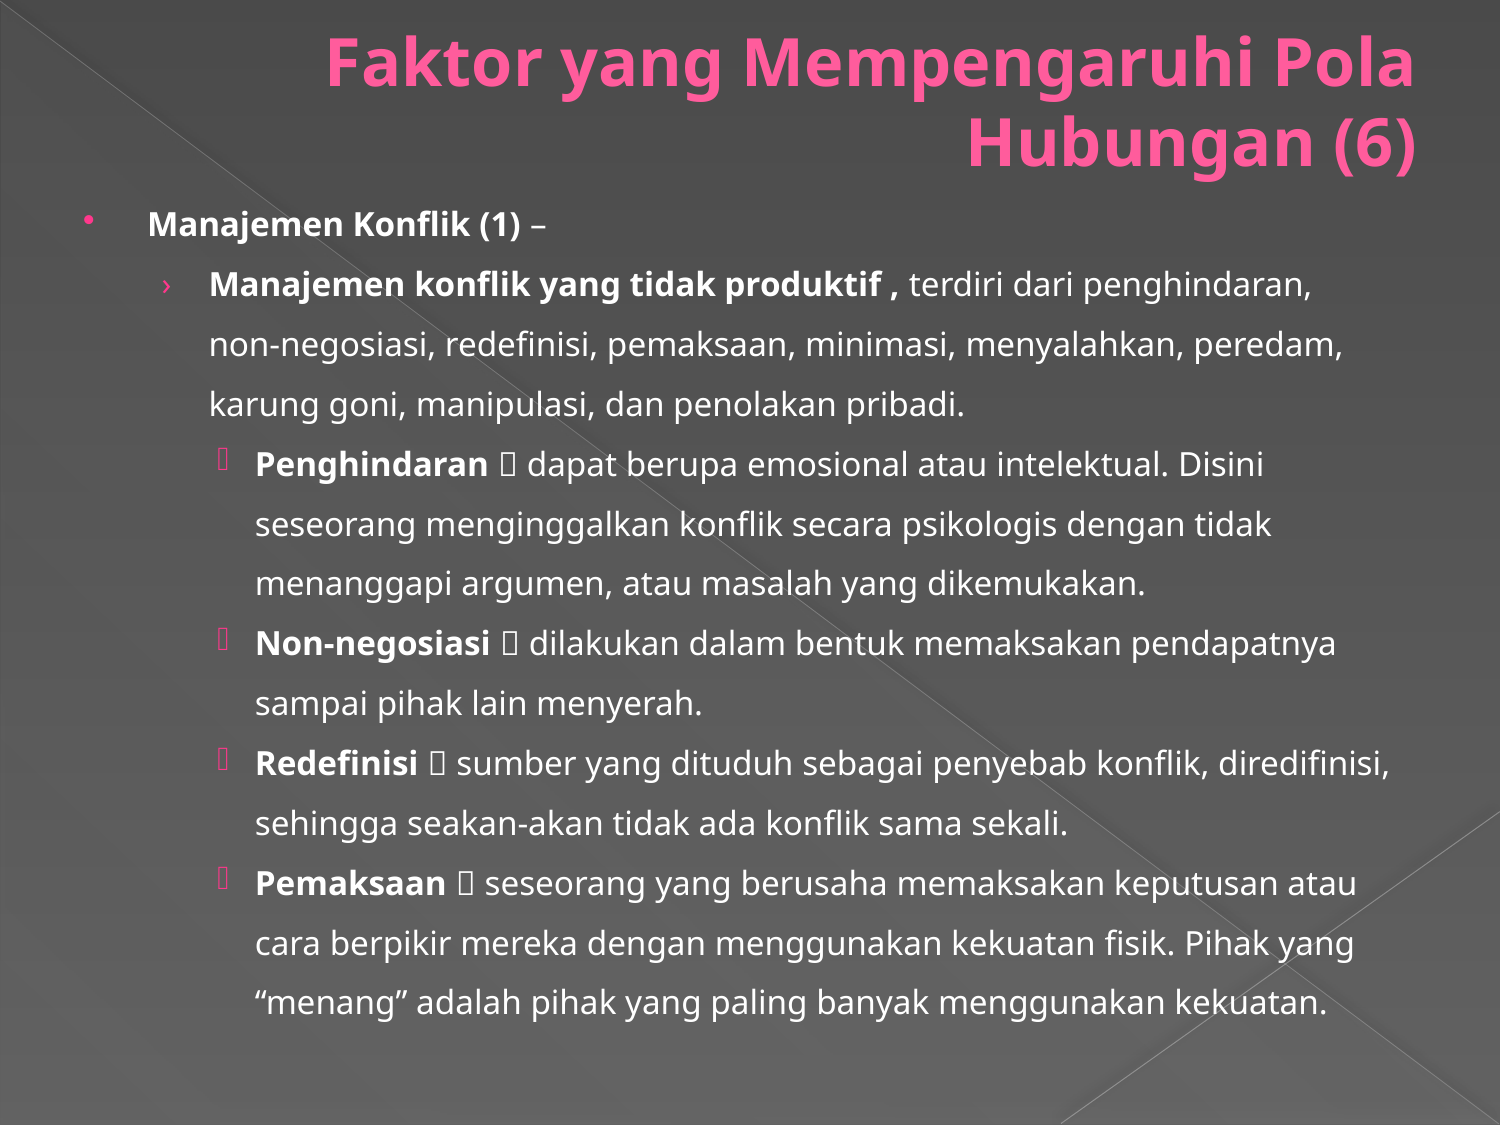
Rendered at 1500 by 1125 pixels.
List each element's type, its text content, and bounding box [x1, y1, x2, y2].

title Faktor yang Mempengaruhi Pola Hubungan (6) [82, 0, 1432, 200]
list Manajemen Konflik (1) – Manajemen konflik yang tidak produktif , terdiri dari penghindaran, non-negosiasi, redefinisi, pemaksaan, minimasi, menyalahkan, peredam, karung goni, manipulasi, dan penolakan pribadi. Penghindaran  dapat berupa emosional atau intelektual. Disini seseorang menginggalkan konflik secara psikologis dengan tidak menanggapi argumen, atau masalah yang dikemukakan. Non-negosiasi  dilakukan dalam bentuk memaksakan pendapatnya sampai pihak lain menyerah. Redefinisi  sumber yang dituduh sebagai penyebab konflik, diredifinisi, sehingga seakan-akan tidak ada konflik sama sekali. Pemaksaan  seseorang yang berusaha memaksakan keputusan atau cara berpikir mereka dengan menggunakan kekuatan fisik. Pihak yang “menang” adalah pihak yang paling banyak menggunakan kekuatan. [58, 175, 1409, 1102]
